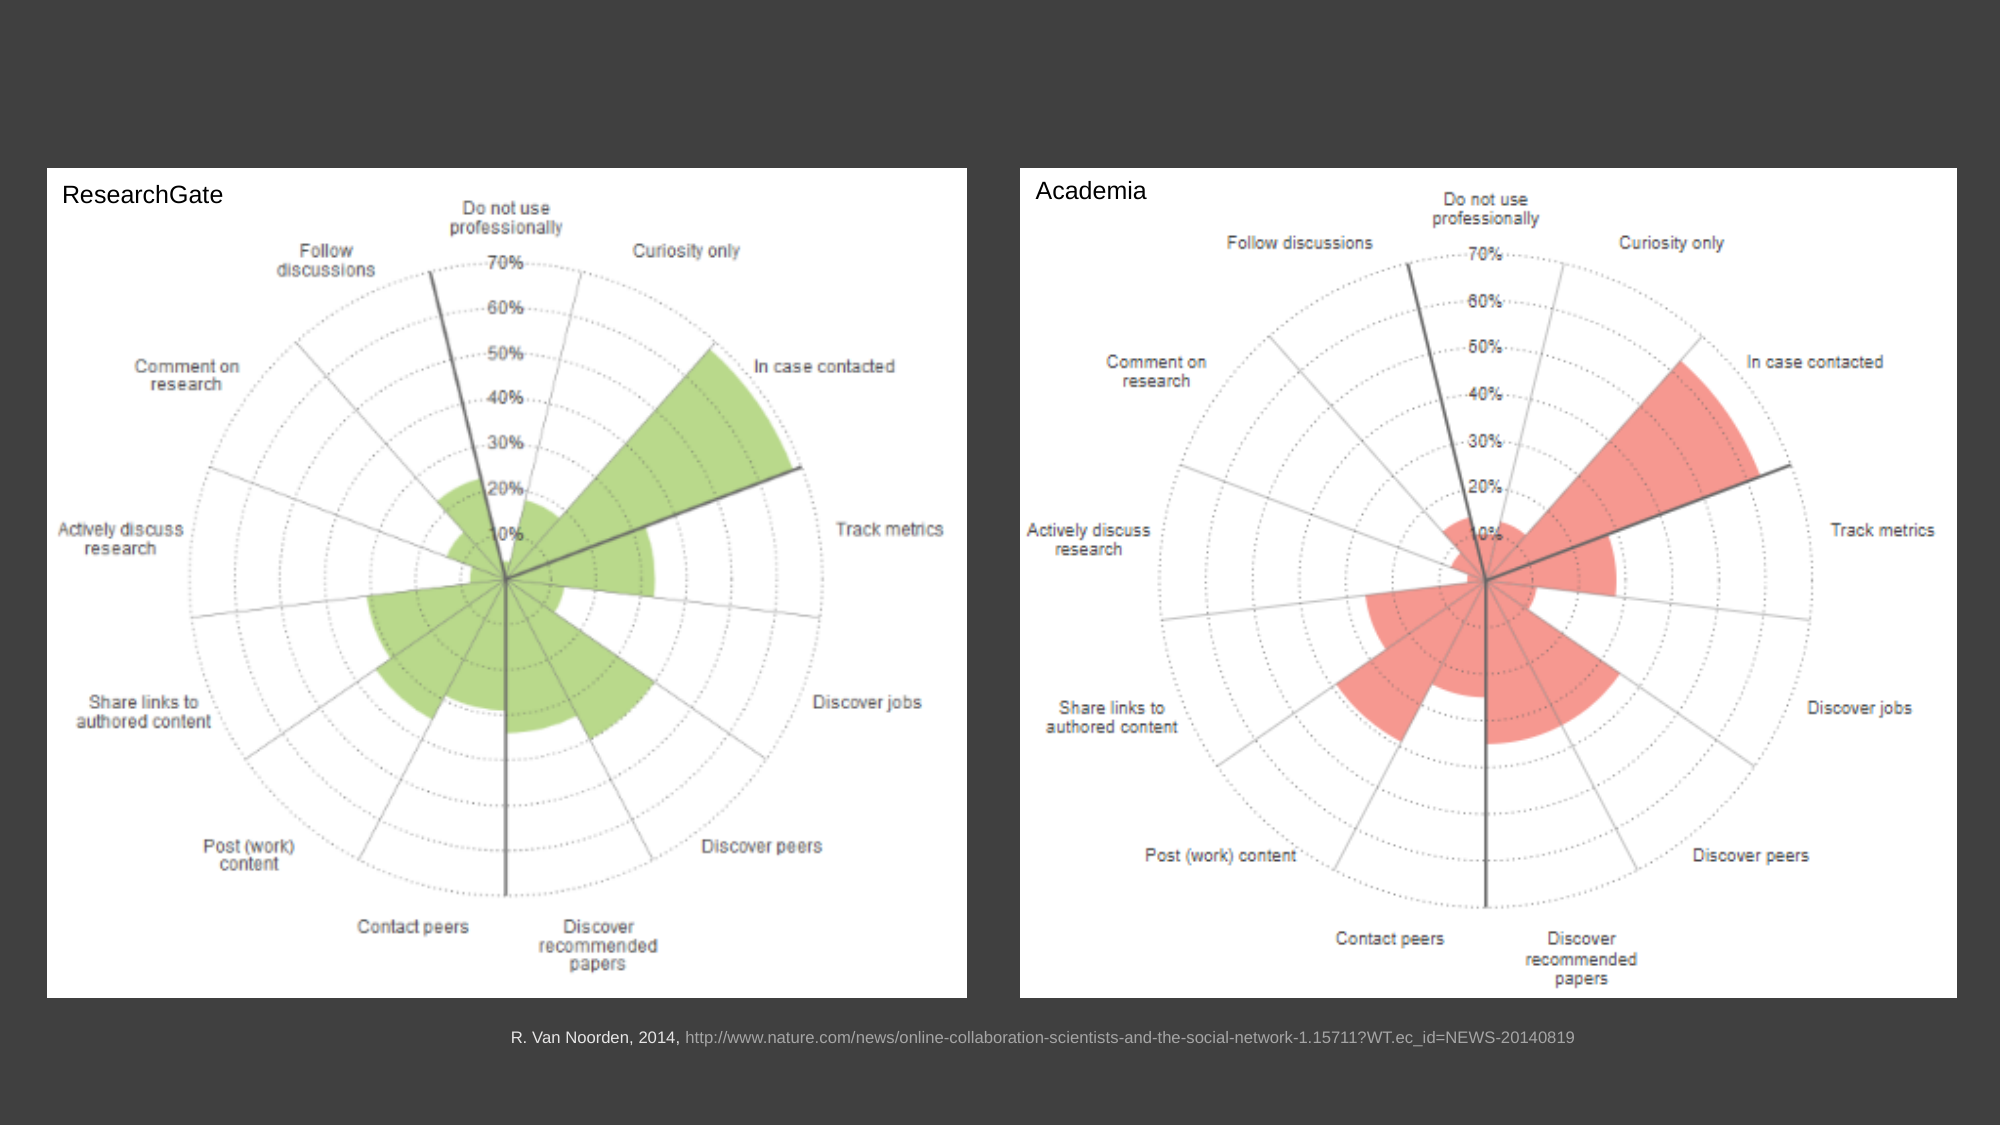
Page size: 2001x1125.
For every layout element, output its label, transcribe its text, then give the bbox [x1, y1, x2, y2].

text_box R. Van Noorden, 2014, http://www.nature.com/news/online-collaboration-scientists-and-the-social-network-1.15711?WT.ec_id=NEWS-20140819 [496, 1018, 1761, 1054]
picture [1020, 168, 1957, 998]
picture [47, 168, 967, 998]
